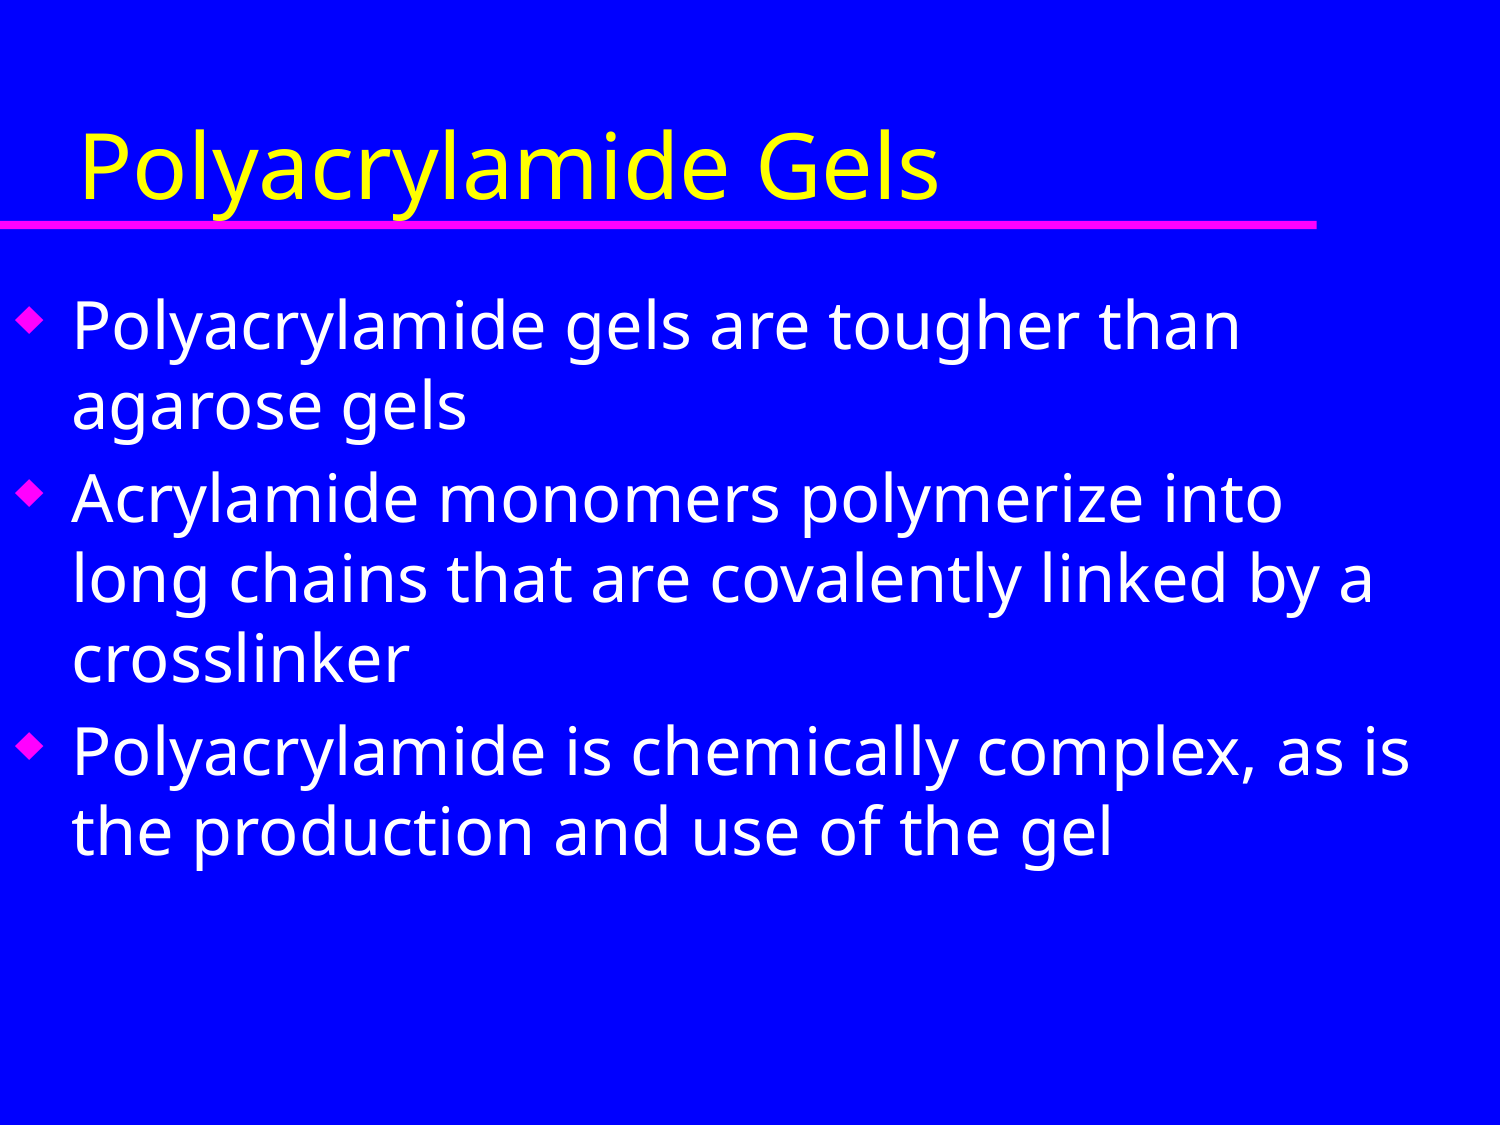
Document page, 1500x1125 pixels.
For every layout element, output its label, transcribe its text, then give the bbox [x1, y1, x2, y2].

title Polyacrylamide Gels [62, 43, 1338, 225]
list Polyacrylamide gels are tougher than agarose gels Acrylamide monomers polymerize into long chains that are covalently linked by a crosslinker Polyacrylamide is chemically complex, as is the production and use of the gel [0, 275, 1438, 950]
